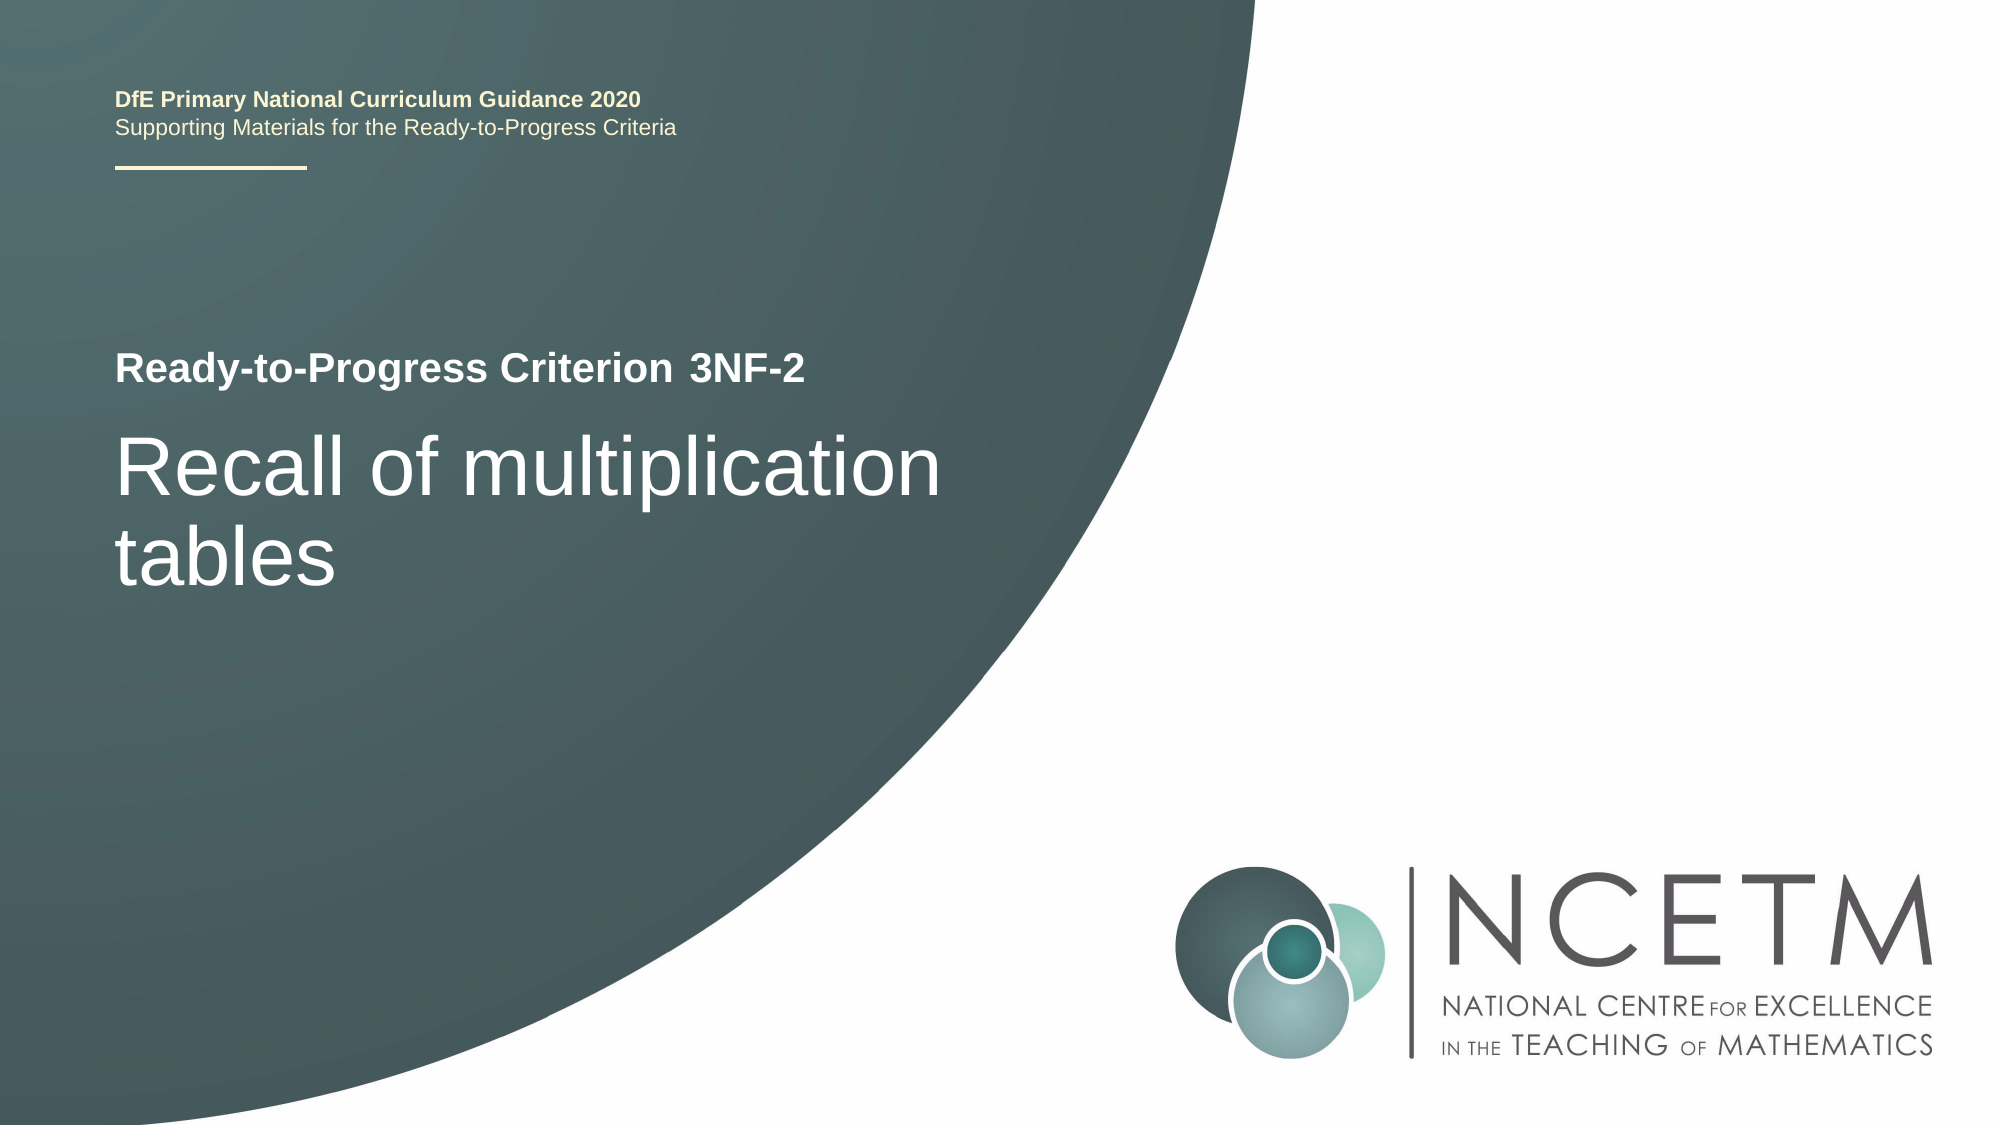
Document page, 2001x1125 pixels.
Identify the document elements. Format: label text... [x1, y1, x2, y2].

subtitle Recall of multiplication tables [99, 416, 1000, 912]
picture [0, 0, 2001, 1125]
list 3NF-2 [674, 338, 1043, 414]
